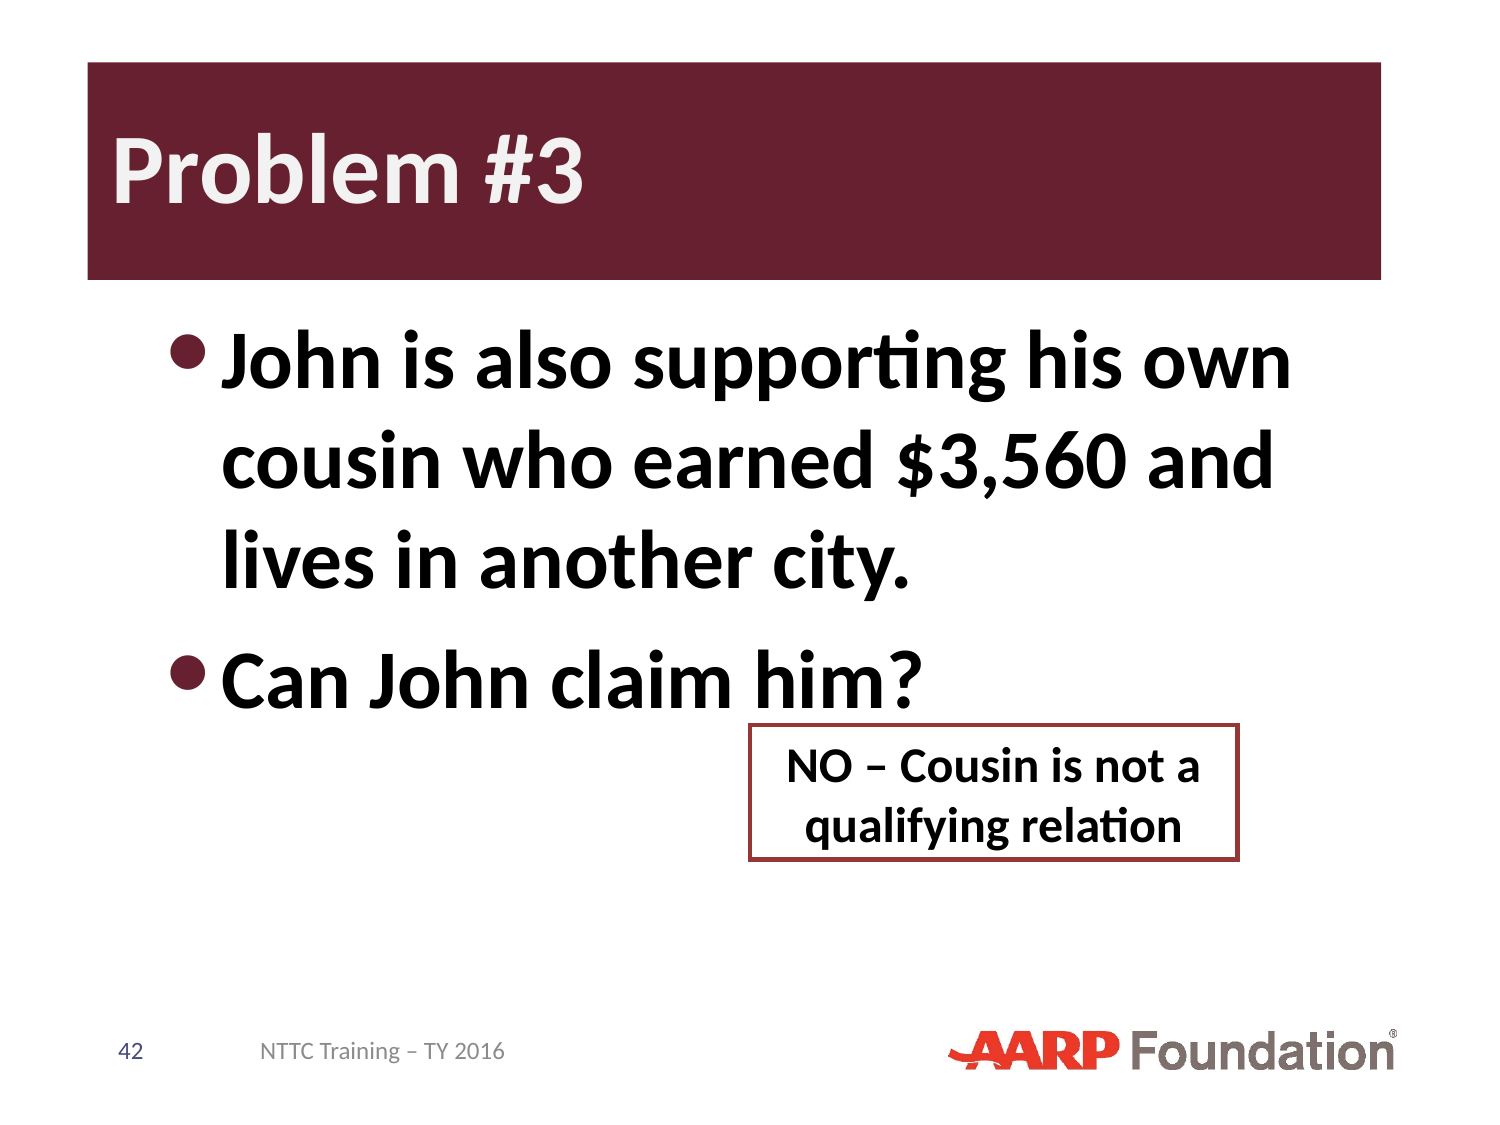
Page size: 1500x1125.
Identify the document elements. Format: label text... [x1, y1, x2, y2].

title Problem #3 [87, 62, 1382, 280]
list John is also supporting his own cousin who earned $3,560 and lives in another city. Can John claim him? [150, 297, 1363, 1035]
footer NTTC Training – TY 2016 [245, 1035, 812, 1080]
text_box NO – Cousin is not a qualifying relation [750, 724, 1238, 860]
picture [948, 1029, 1397, 1070]
slide_number 42 [103, 1019, 208, 1080]
